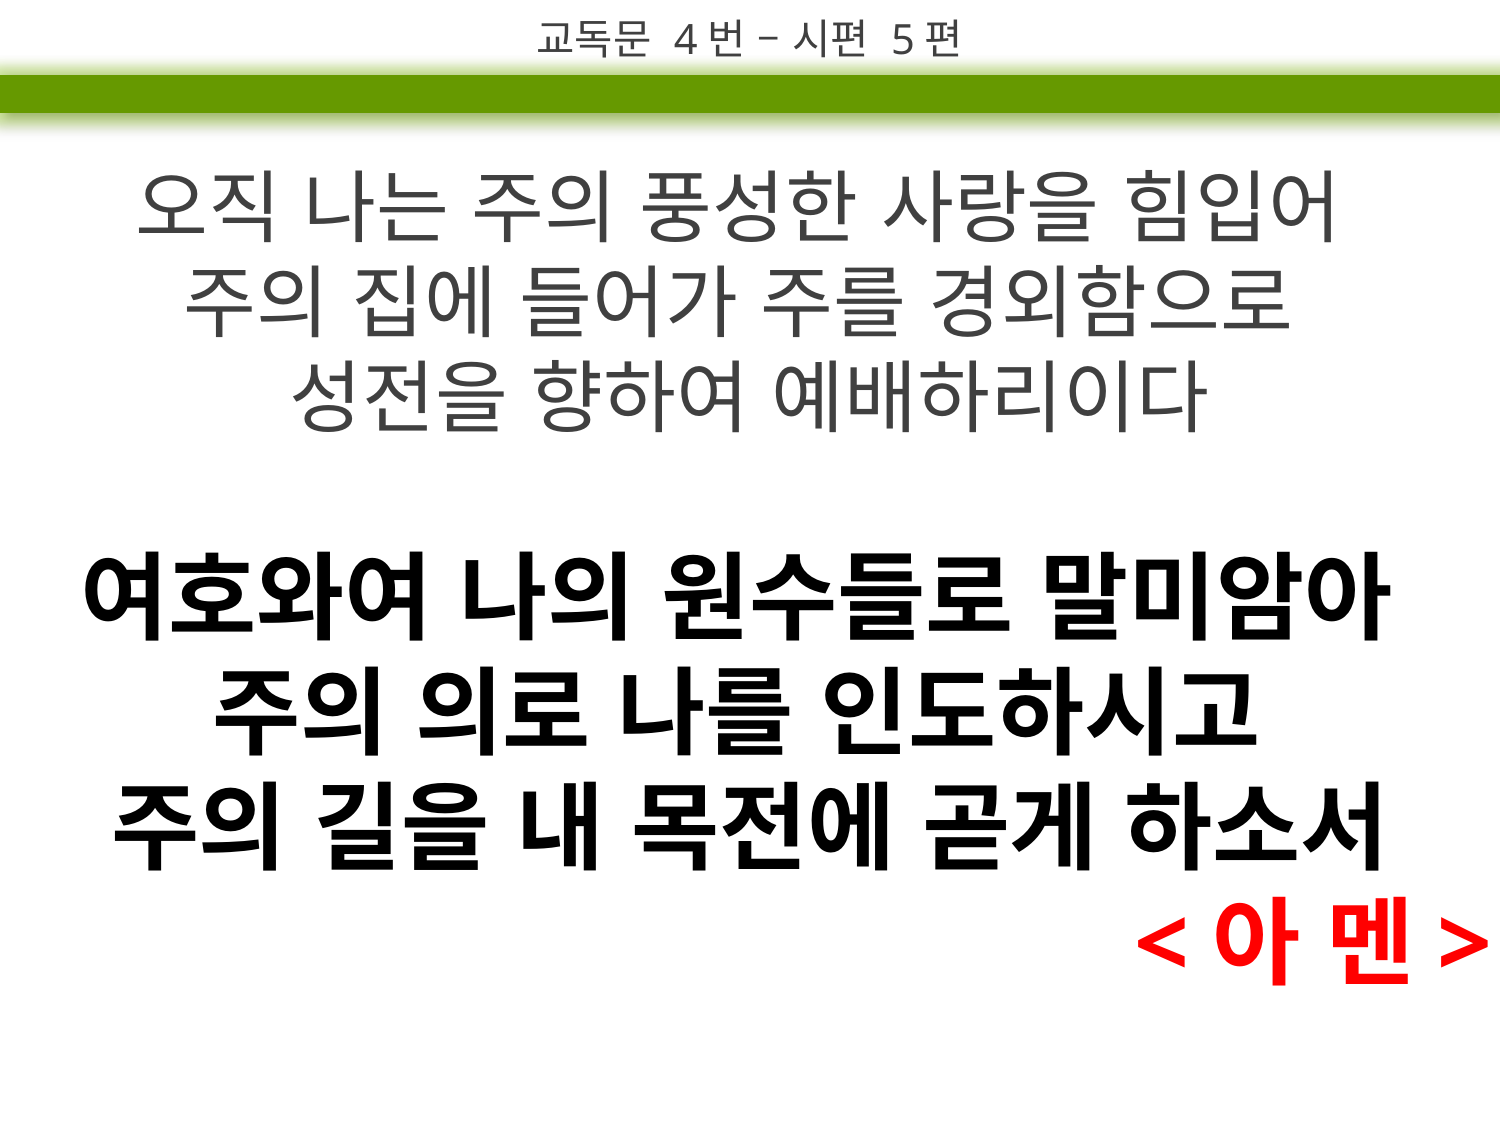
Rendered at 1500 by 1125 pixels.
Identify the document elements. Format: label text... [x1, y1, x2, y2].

text_box [0, 75, 1500, 113]
text_box 오직 나는 주의 풍성한 사랑을 힘입어 주의 집에 들어가 주를 경외함으로 성전을 향하여 예배하리이다 [0, 149, 1500, 450]
text_box 교독문 4번 – 시편 5편 [0, 0, 1500, 75]
text_box 여호와여 나의 원수들로 말미암아 주의 의로 나를 인도하시고 주의 길을 내 목전에 곧게 하소서 <아 멘> [0, 529, 1500, 1005]
